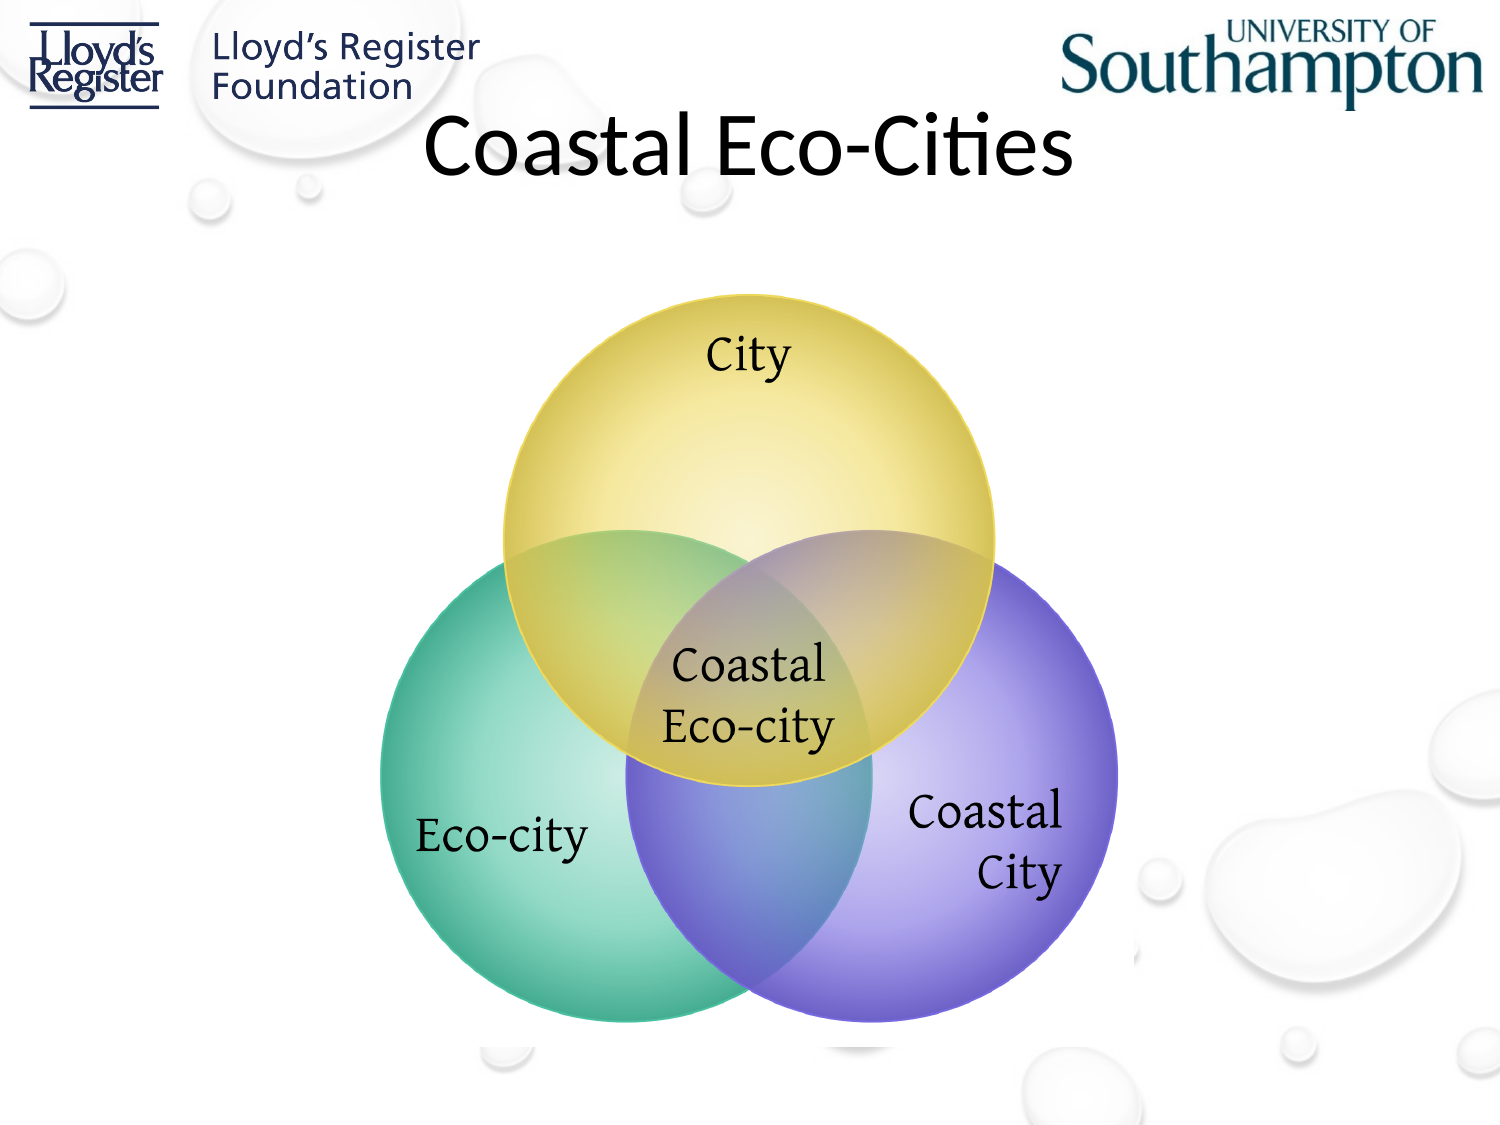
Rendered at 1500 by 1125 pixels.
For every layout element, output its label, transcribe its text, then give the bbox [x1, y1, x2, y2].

picture [5, 3, 494, 126]
picture [365, 285, 1135, 1048]
title Coastal Eco-Cities [75, 45, 1425, 233]
picture [1062, 18, 1483, 111]
